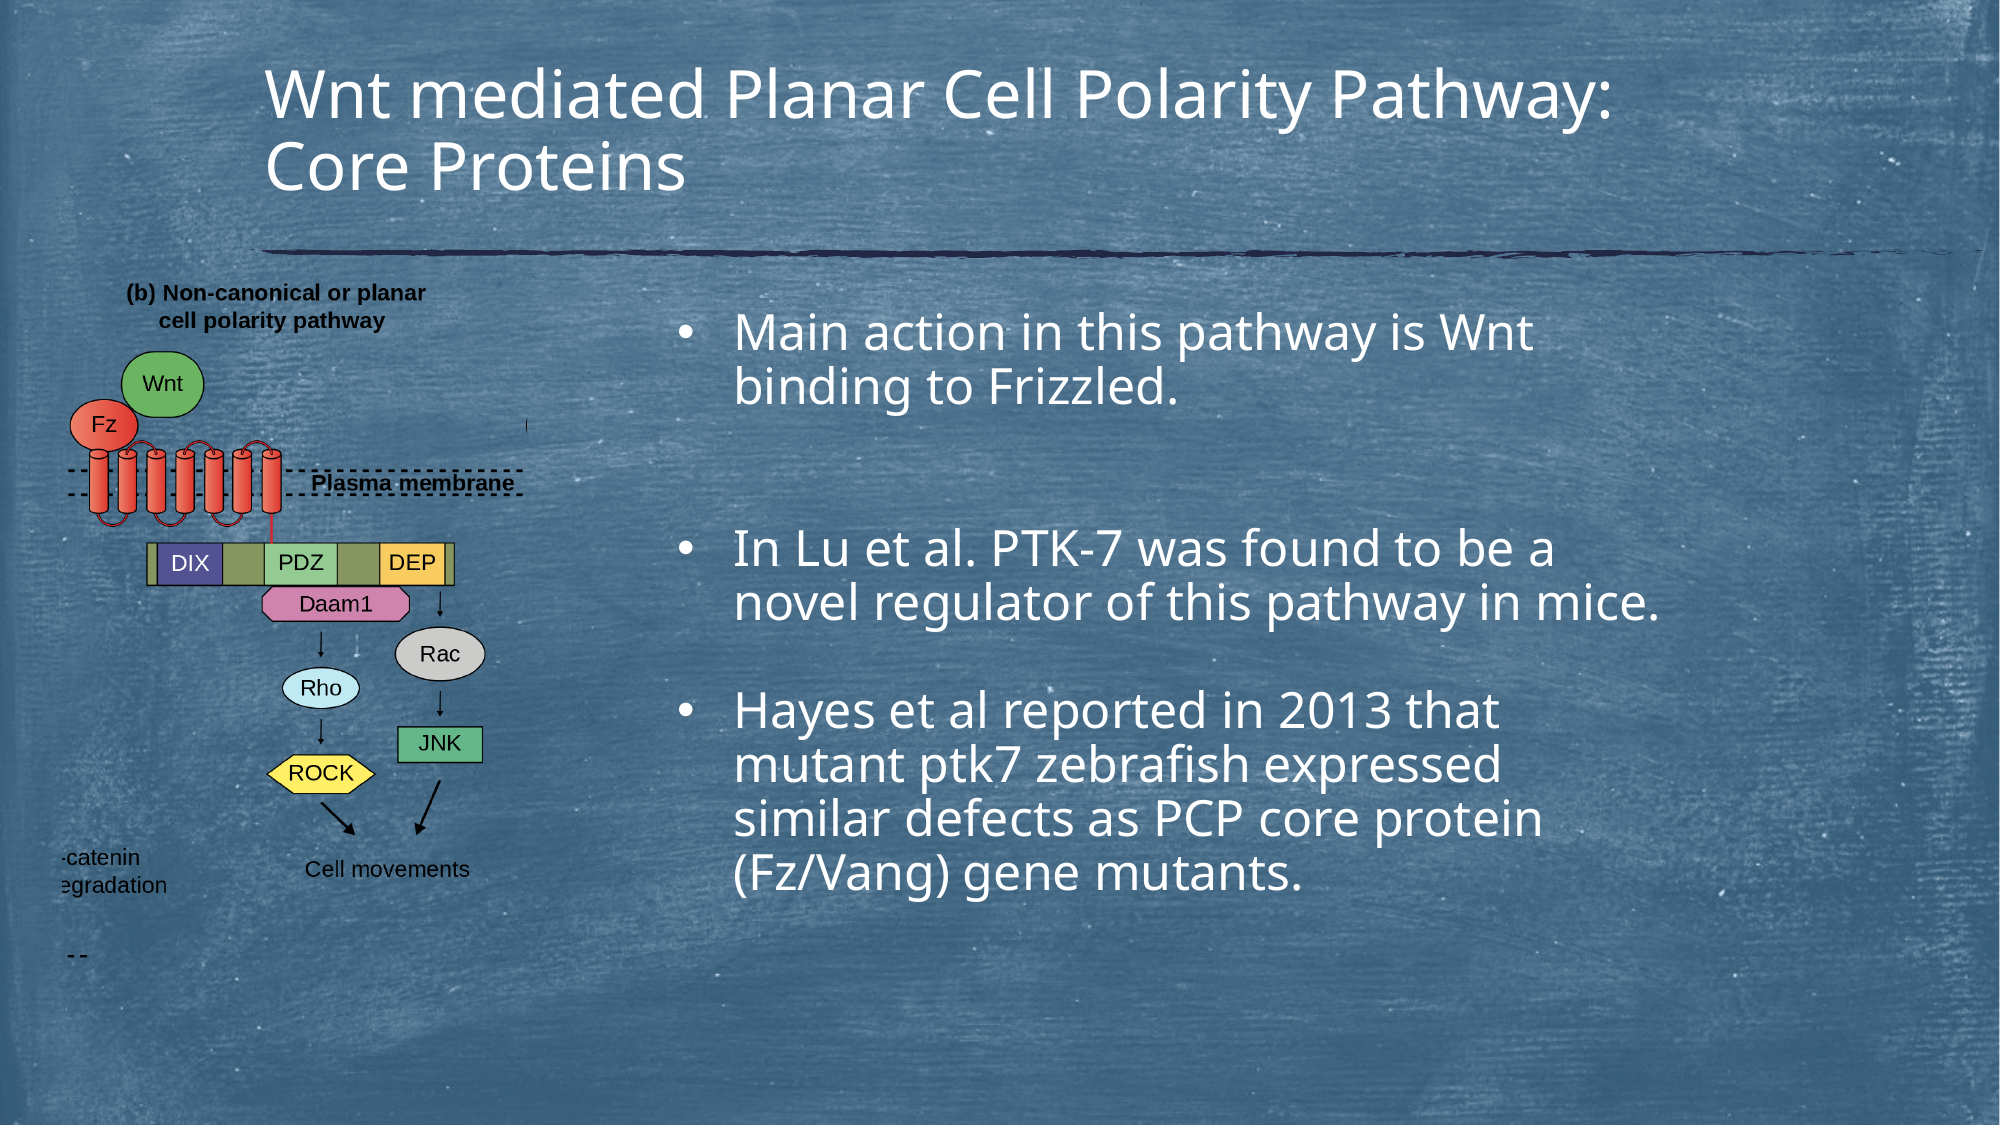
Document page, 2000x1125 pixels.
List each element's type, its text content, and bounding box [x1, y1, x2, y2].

title Wnt mediated Planar Cell Polarity Pathway: Core Proteins [249, 45, 1750, 213]
text_box Main action in this pathway is Wnt binding to Frizzled. In Lu et al. PTK-7 was found to be a novel regulator of this pathway in mice. Hayes et al reported in 2013 that mutant ptk7 zebrafish expressed similar defects as PCP core protein (Fz/Vang) gene mutants. [662, 299, 1688, 1071]
picture [62, 262, 528, 1088]
